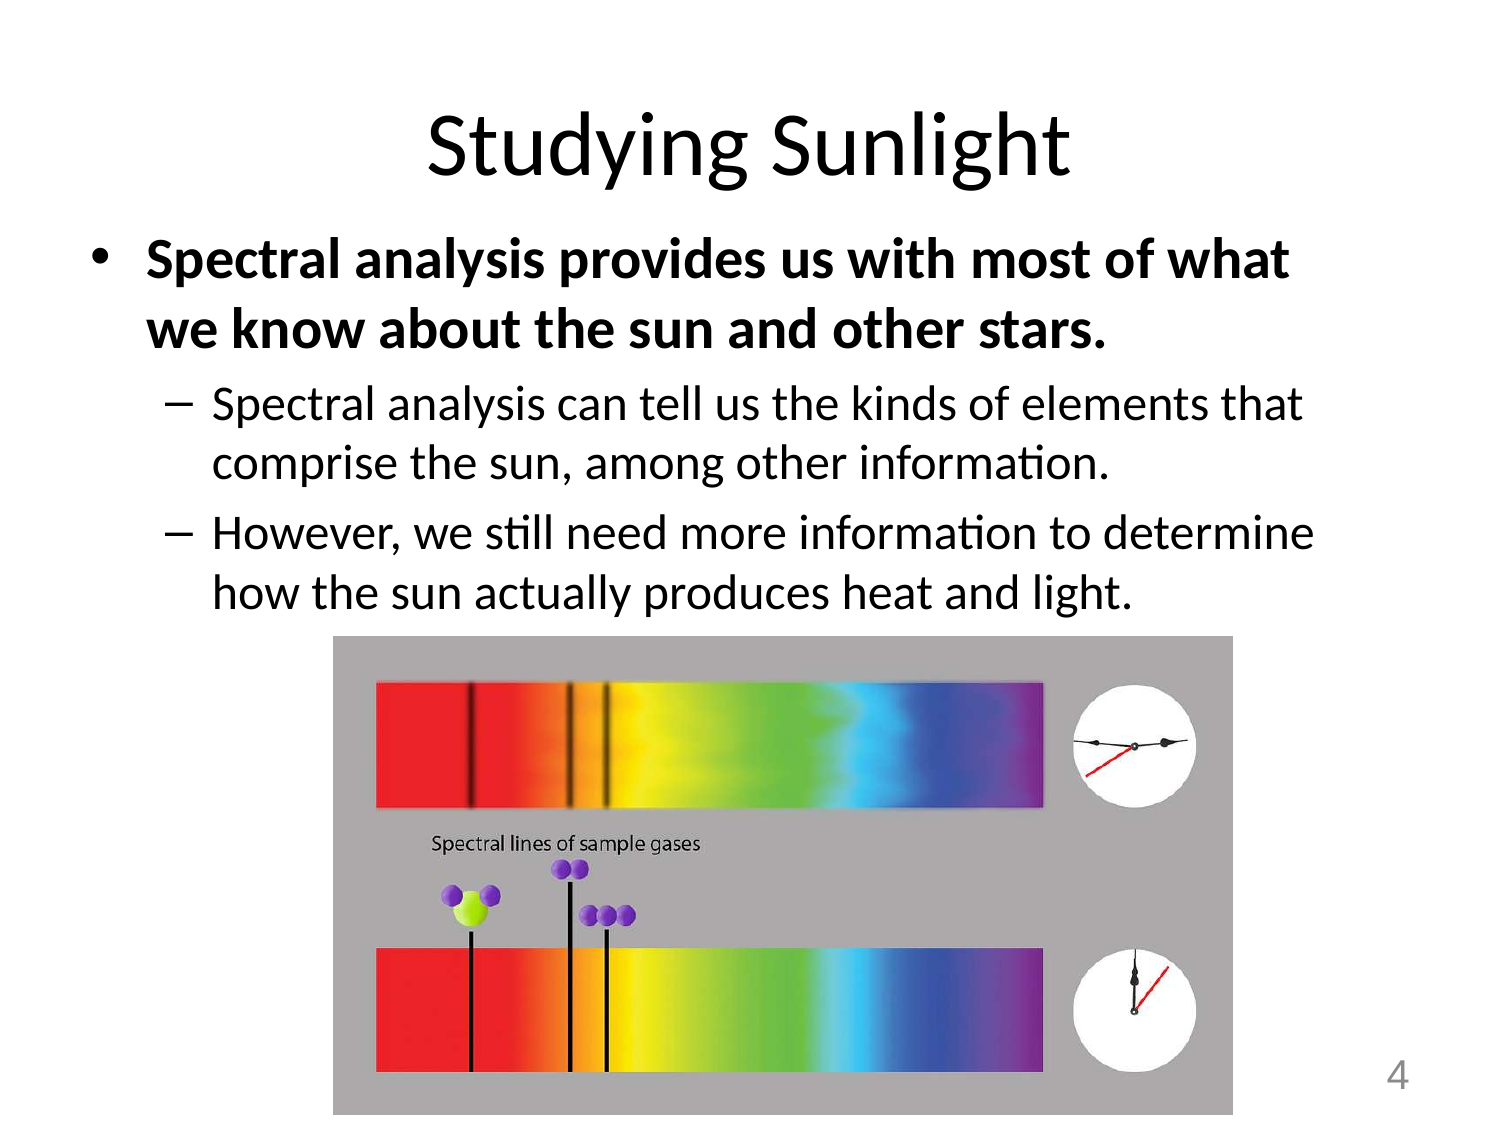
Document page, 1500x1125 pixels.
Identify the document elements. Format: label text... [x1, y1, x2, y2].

slide_number 4 [1238, 1042, 1425, 1103]
title Studying Sunlight [75, 45, 1425, 233]
picture [333, 636, 1233, 1116]
list Spectral analysis provides us with most of what we know about the sun and other stars. Spectral analysis can tell us the kinds of elements that comprise the sun, among other information. However, we still need more information to determine how the sun actually produces heat and light. [75, 212, 1388, 955]
